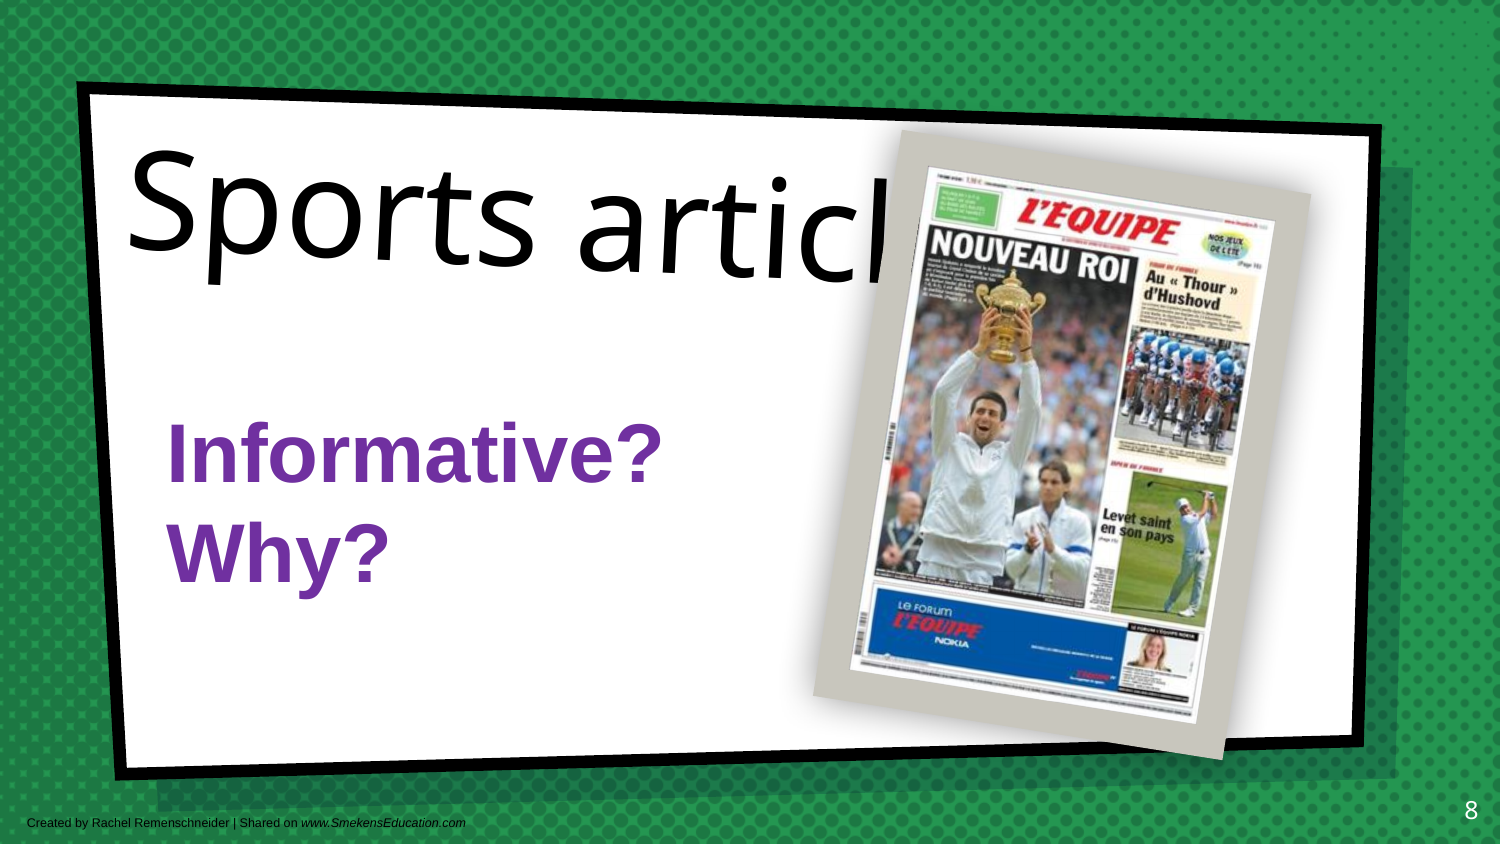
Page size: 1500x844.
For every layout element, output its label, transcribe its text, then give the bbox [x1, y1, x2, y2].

slide_number 8 [1403, 779, 1494, 844]
text_box Created by Rachel Remenschneider | Shared on www.SmekensEducation.com [12, 807, 856, 837]
picture [849, 166, 1275, 724]
text_box Informative? Why? [151, 391, 721, 607]
title Sports article [106, 165, 863, 325]
